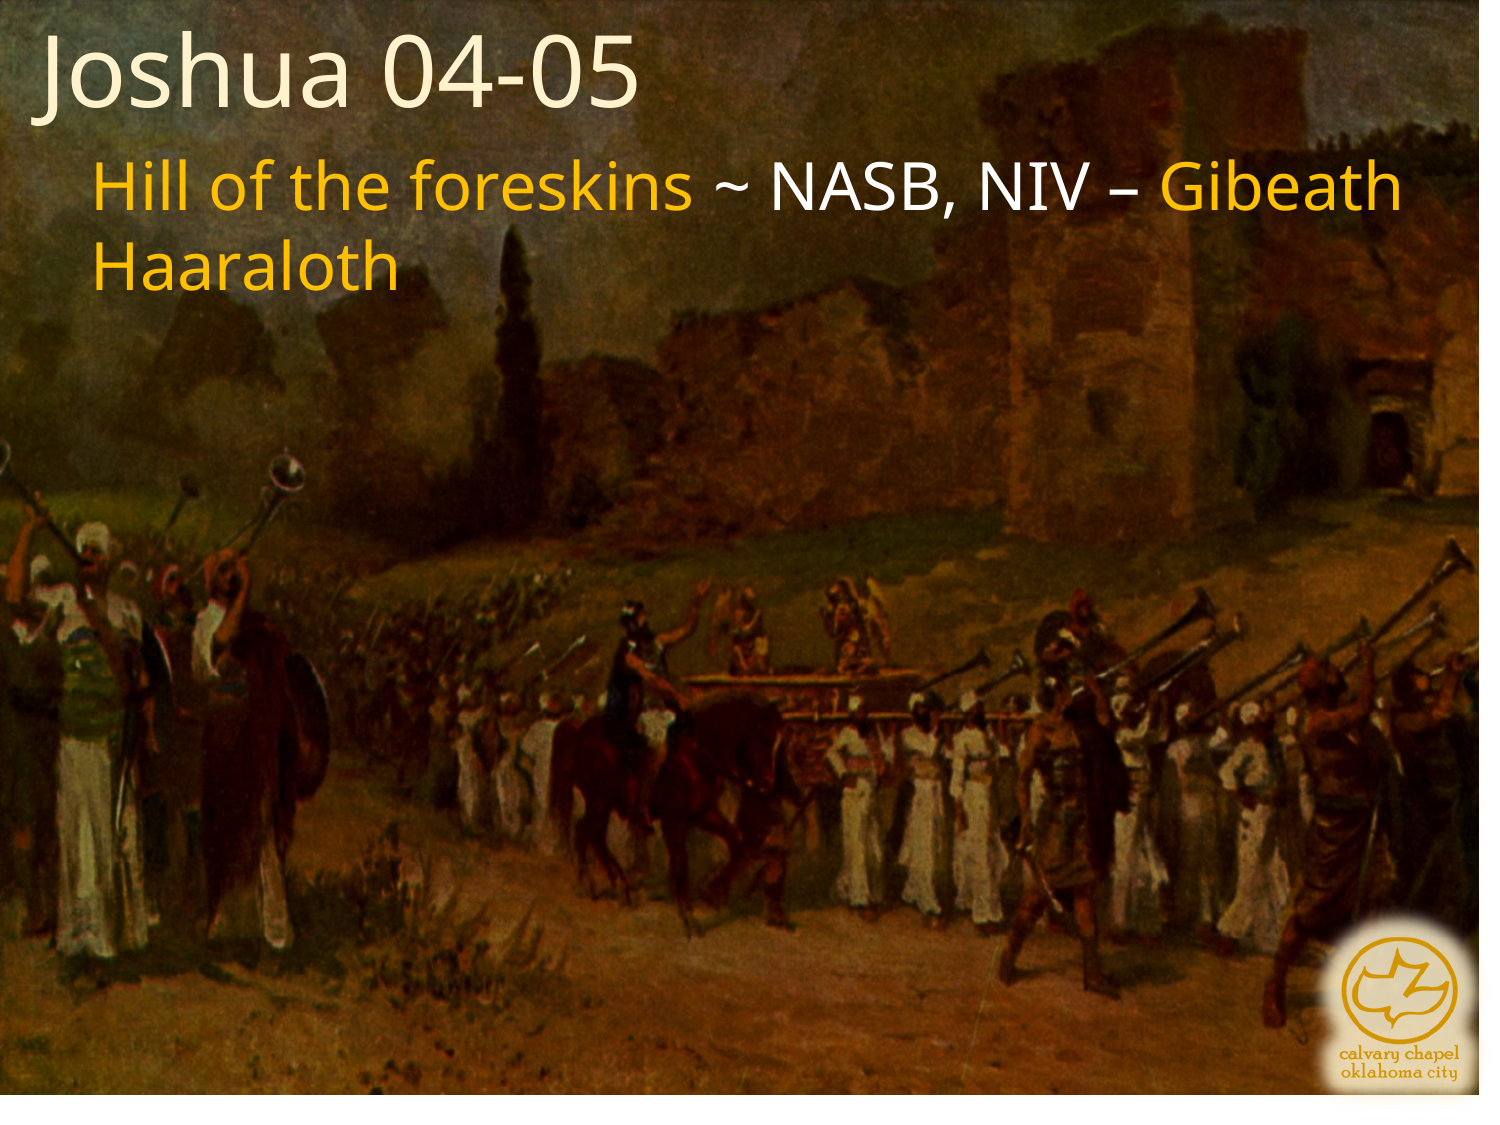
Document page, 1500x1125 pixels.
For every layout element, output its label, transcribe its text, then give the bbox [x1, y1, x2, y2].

text_box Joshua 04-05 [24, 0, 1231, 135]
text_box Hill of the foreskins ~ NASB, NIV – Gibeath Haaraloth [75, 136, 1425, 311]
picture [0, 0, 1500, 1125]
